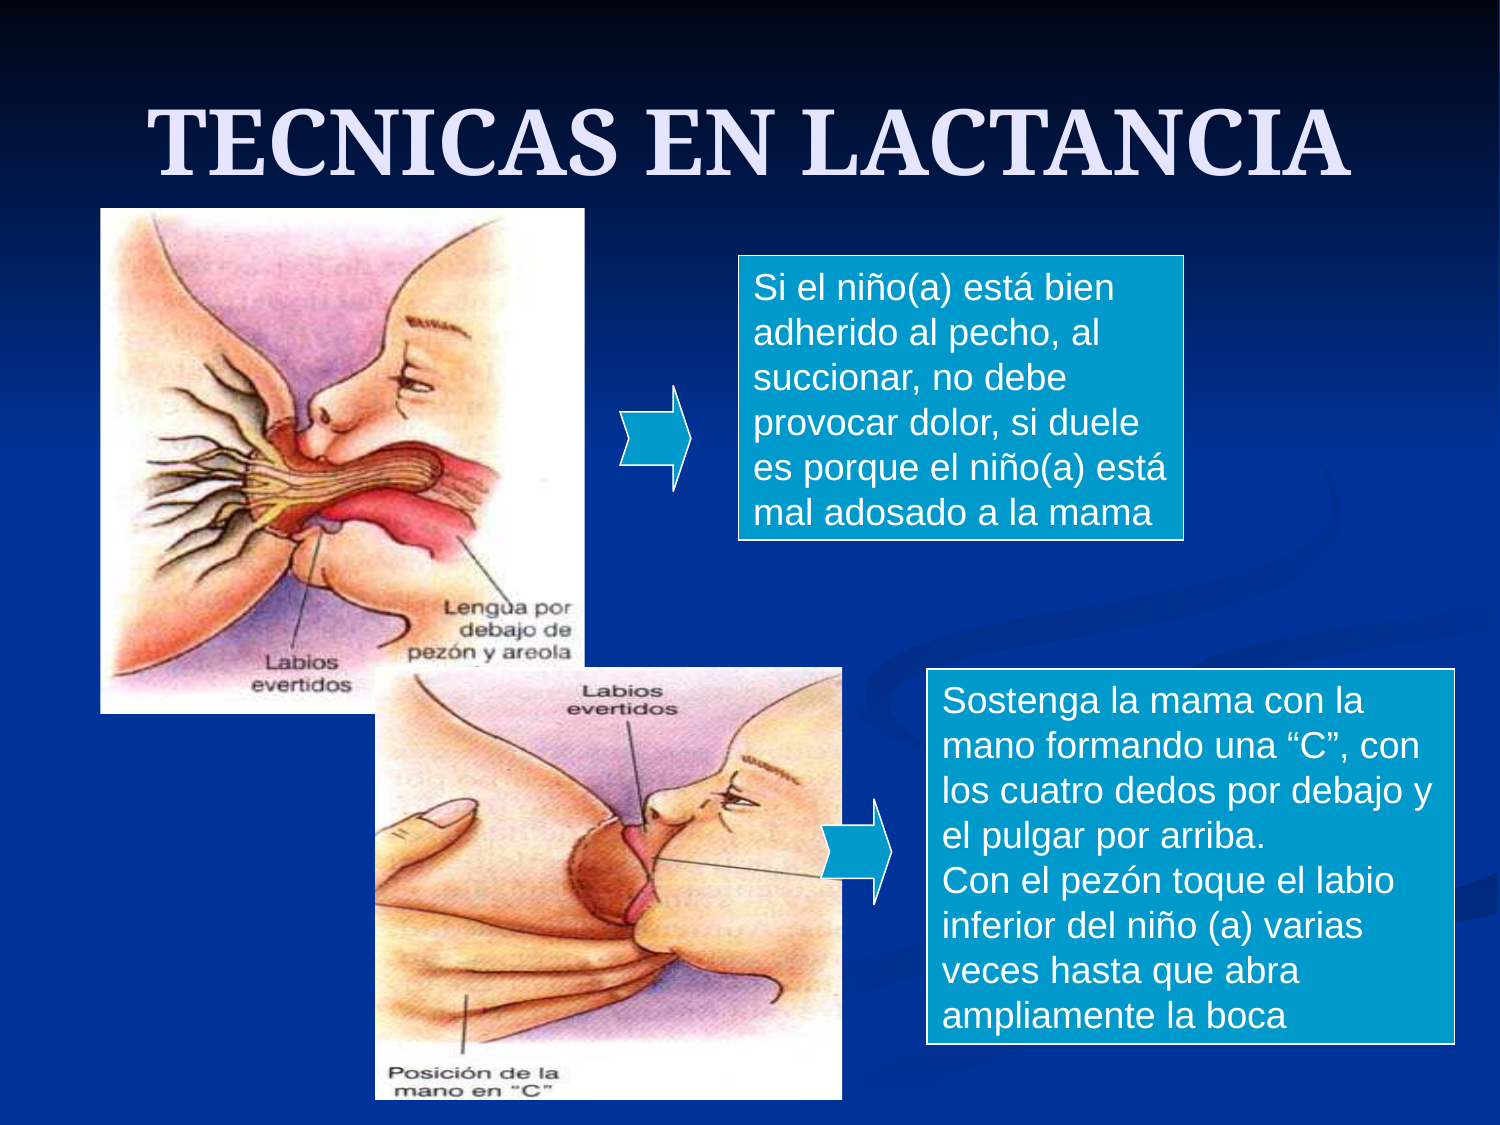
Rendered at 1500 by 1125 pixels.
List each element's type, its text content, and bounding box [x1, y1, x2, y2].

text_box [620, 385, 691, 492]
title TECNICAS EN LACTANCIA [74, 44, 1426, 233]
text_box Si el niño(a) está bien adherido al pecho, al succionar, no debe provocar dolor, si duele es porque el niño(a) está mal adosado a la mama [738, 255, 1184, 541]
picture [374, 667, 843, 1100]
text_box [846, 798, 892, 905]
text_box Sostenga la mama con la mano formando una “C”, con los cuatro dedos por debajo y el pulgar por arriba. Con el pezón toque el labio inferior del niño (a) varias veces hasta que abra ampliamente la boca [927, 669, 1455, 1044]
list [99, 207, 585, 715]
